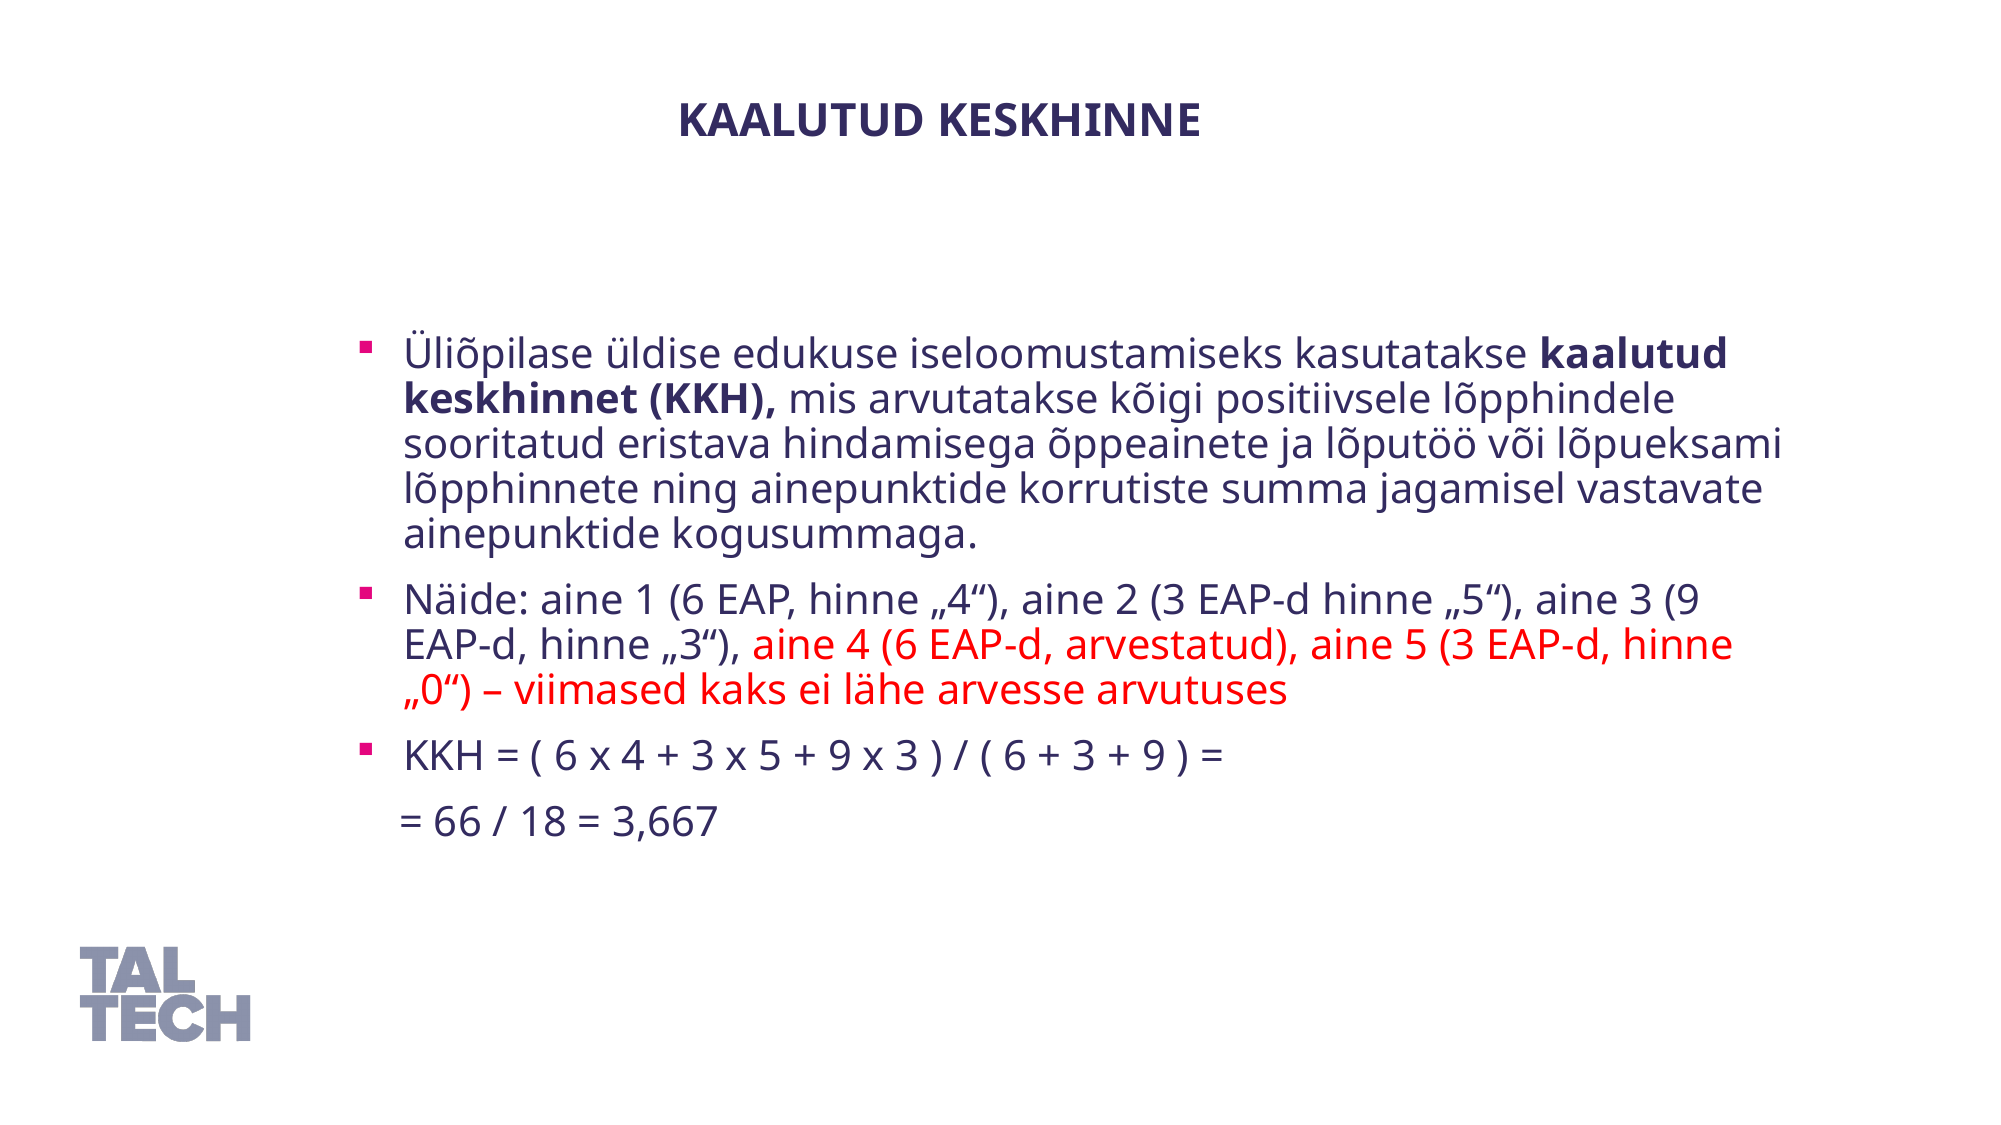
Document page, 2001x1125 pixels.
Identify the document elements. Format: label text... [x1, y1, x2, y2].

list Üliõpilase üldise edukuse iseloomustamiseks kasutatakse kaalutud keskhinnet (KKH), mis arvutatakse kõigi positiivsele lõpphindele sooritatud eristava hindamisega õppeainete ja lõputöö või lõpueksami lõpphinnete ning ainepunktide korrutiste summa jagamisel vastavate ainepunktide kogusummaga. Näide: aine 1 (6 EAP, hinne „4“), aine 2 (3 EAP-d hinne „5“), aine 3 (9 EAP-d, hinne „3“), aine 4 (6 EAP-d, arvestatud), aine 5 (3 EAP-d, hinne „0“) – viimased kaks ei lähe arvesse arvutuses KKH = ( 6 x 4 + 3 x 5 + 9 x 3 ) / ( 6 + 3 + 9 ) = = 66 / 18 = 3,667 [356, 267, 1801, 947]
list KAALUTUD KESKHINNE [78, 90, 1801, 224]
picture [75, 940, 254, 1047]
